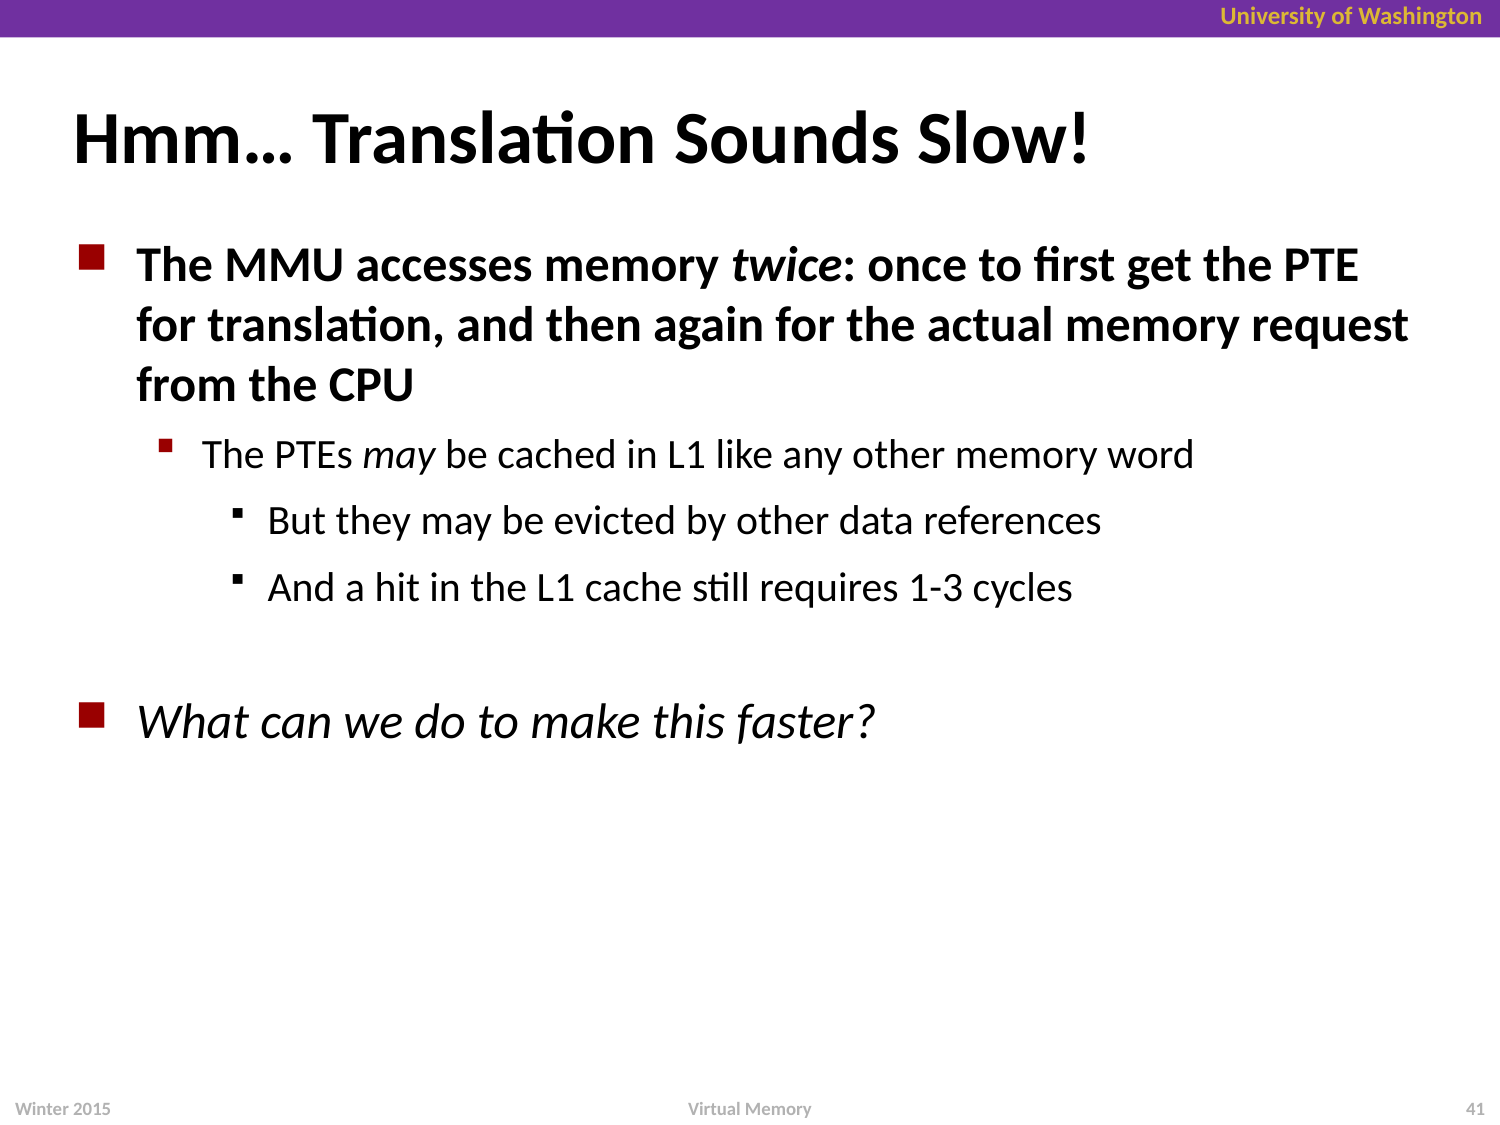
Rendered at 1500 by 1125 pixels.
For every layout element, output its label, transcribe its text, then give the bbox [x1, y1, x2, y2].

list The MMU accesses memory twice: once to first get the PTE for translation, and then again for the actual memory request from the CPU The PTEs may be cached in L1 like any other memory word But they may be evicted by other data references And a hit in the L1 cache still requires 1-3 cycles What can we do to make this faster? [64, 223, 1438, 1040]
footer Virtual Memory [512, 1077, 988, 1125]
slide_number 41 [1400, 1077, 1500, 1125]
slide_number Winter 2015 [0, 1077, 450, 1125]
title Hmm… Translation Sounds Slow! [58, 71, 1438, 197]
